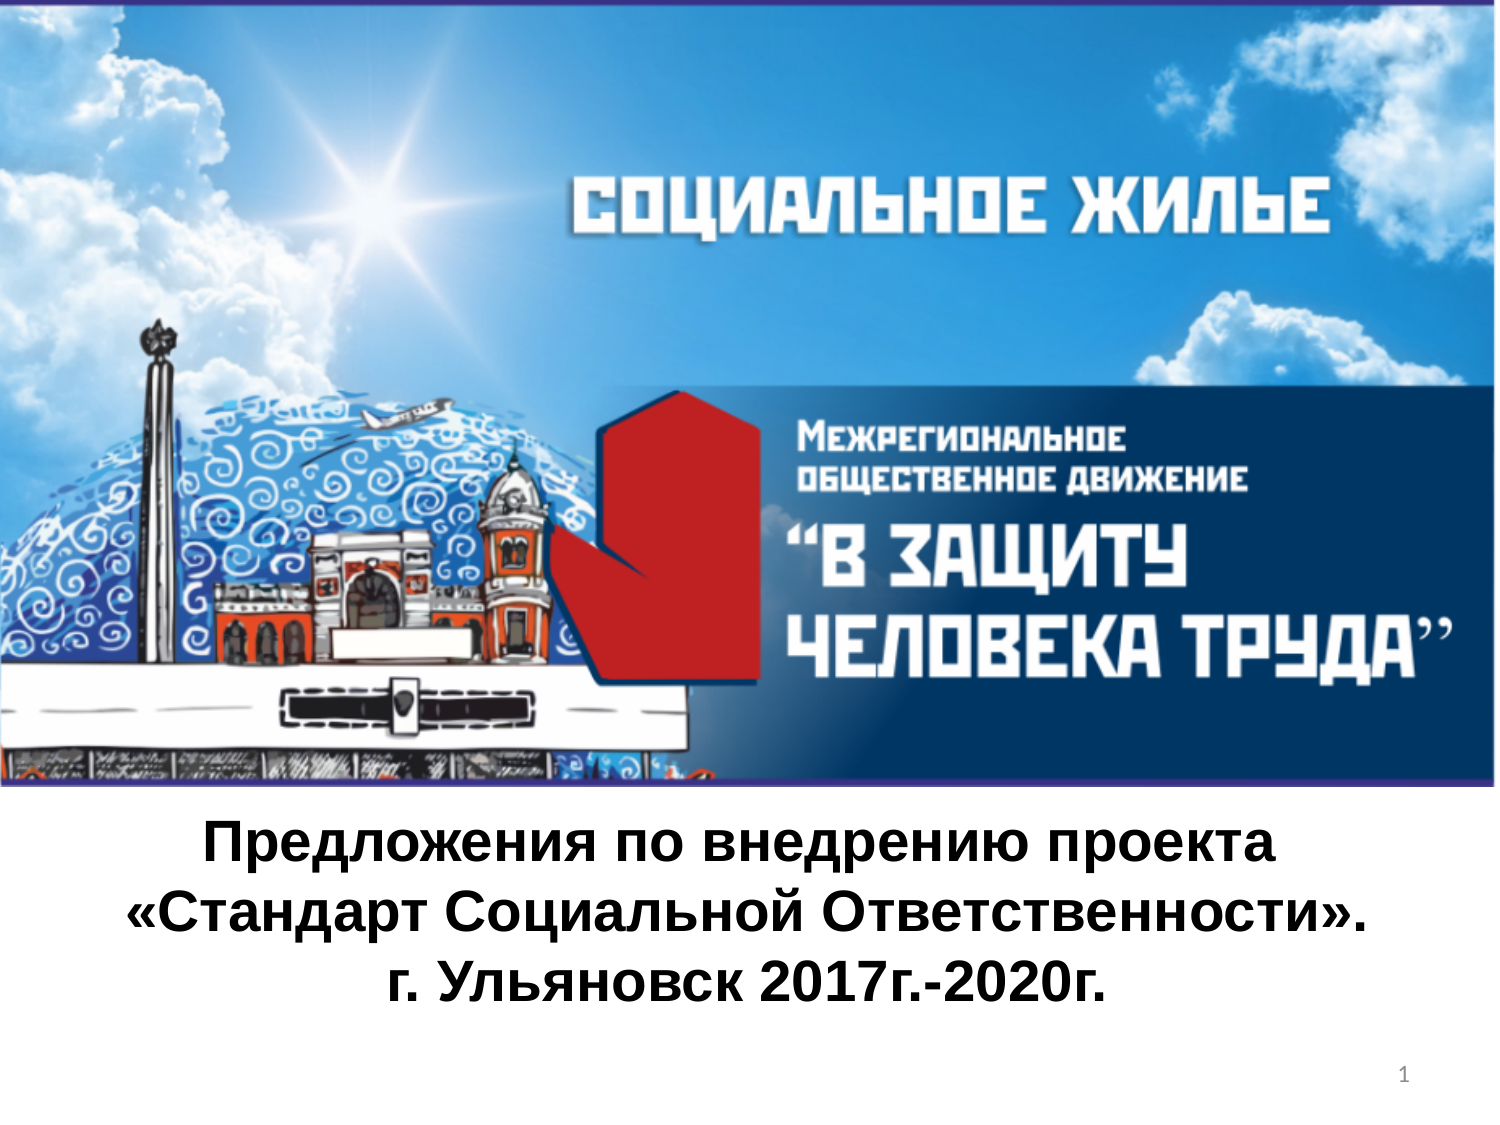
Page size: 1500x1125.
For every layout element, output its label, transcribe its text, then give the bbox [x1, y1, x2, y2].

picture [0, 0, 1496, 788]
slide_number 1 [1074, 1042, 1425, 1103]
text_box Предложения по внедрению проекта «Стандарт Социальной Ответственности». г. Ульяновск 2017г.-2020г. [0, 796, 1496, 1021]
